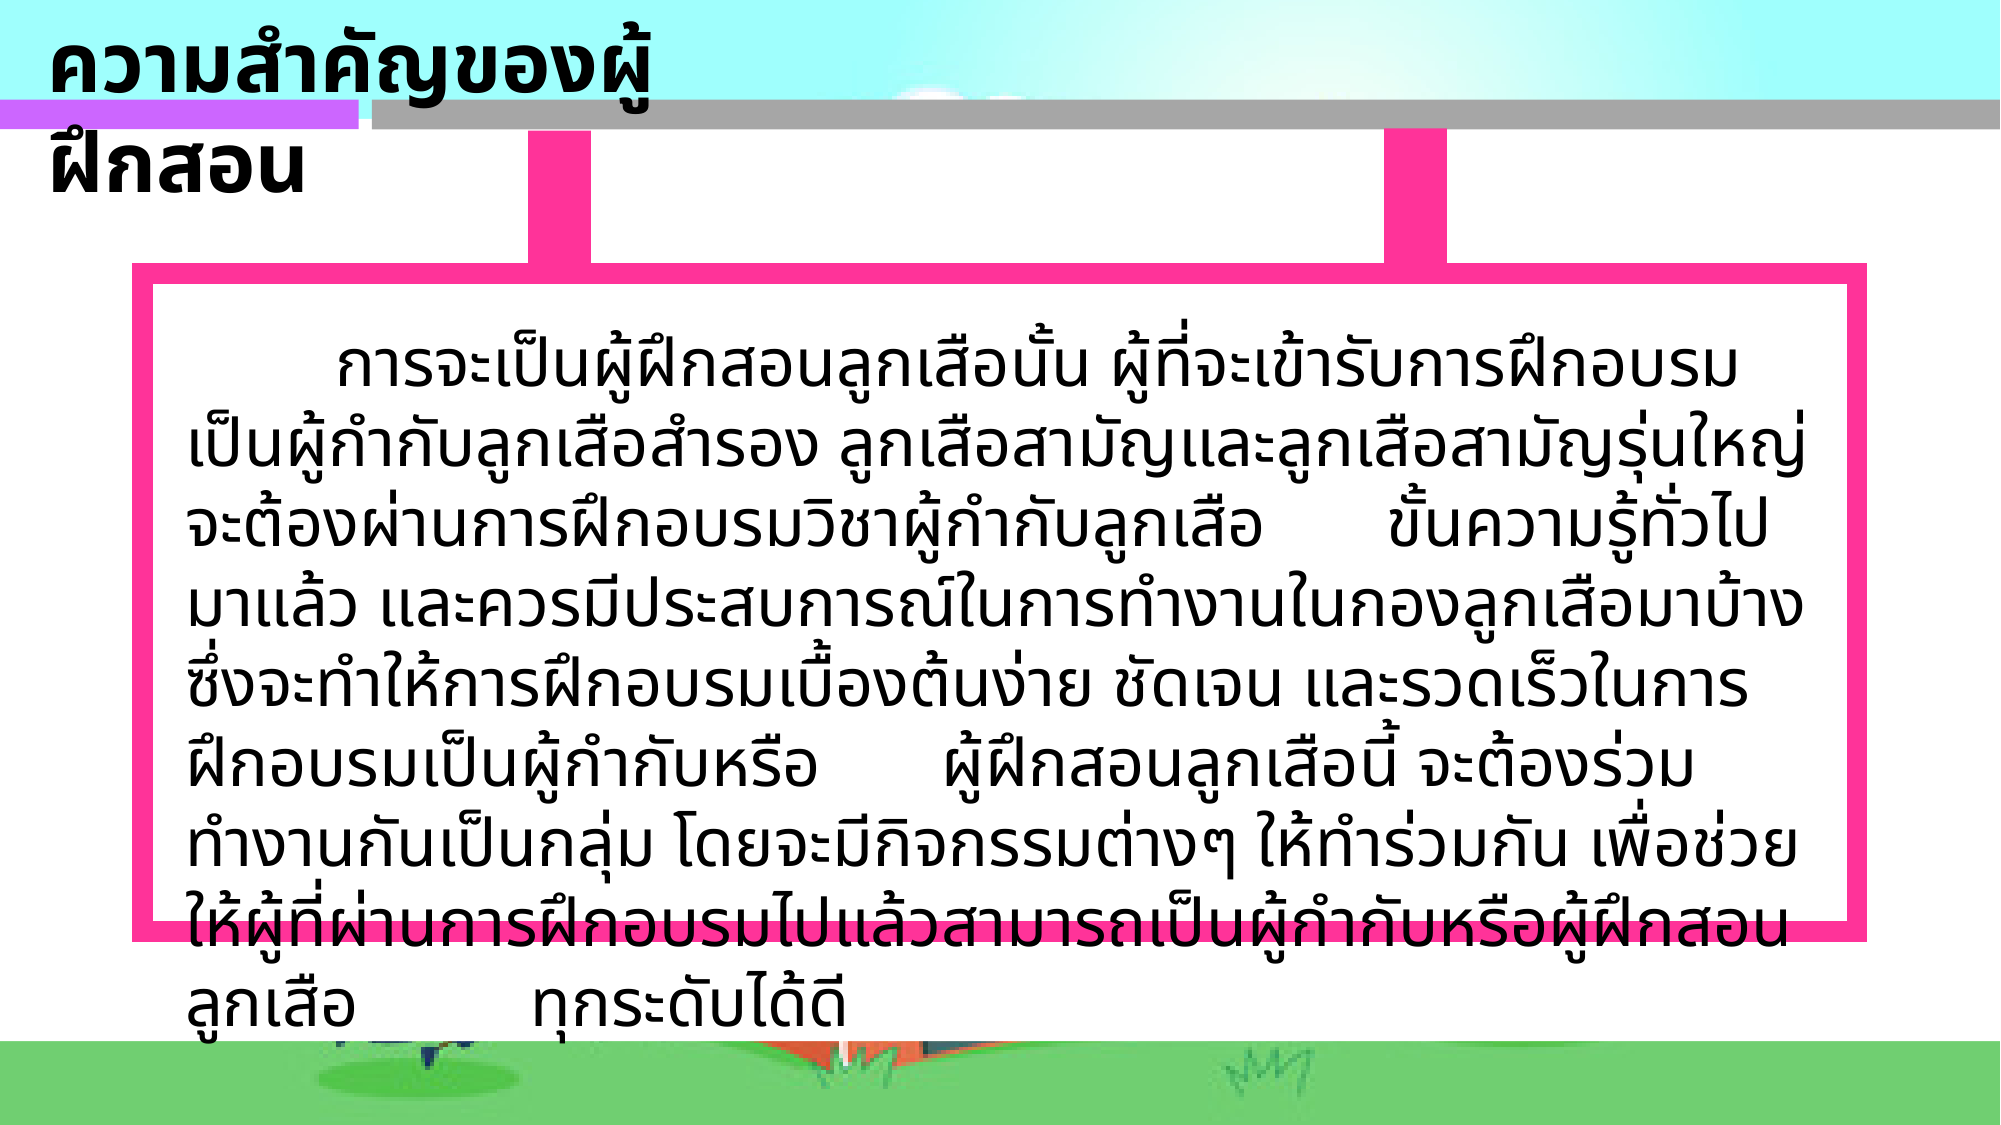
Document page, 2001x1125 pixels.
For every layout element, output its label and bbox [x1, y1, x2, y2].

picture [0, 0, 2000, 1125]
text_box [142, 128, 1857, 932]
